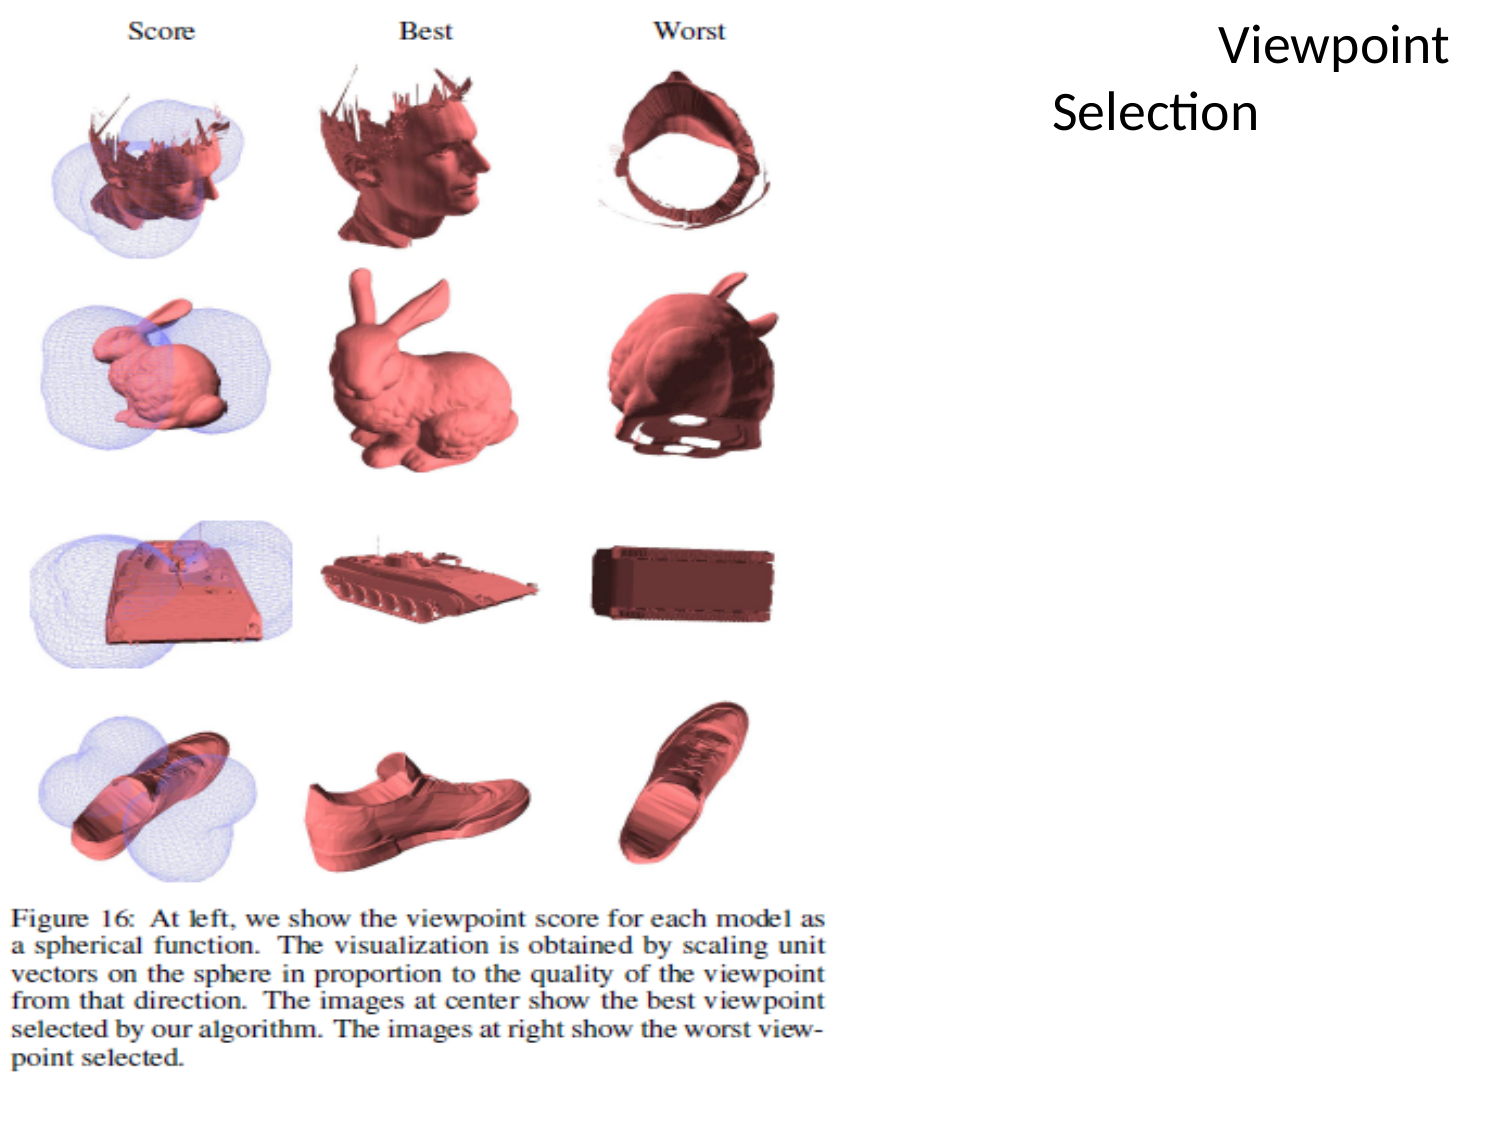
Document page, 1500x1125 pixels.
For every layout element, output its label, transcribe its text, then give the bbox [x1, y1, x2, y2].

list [0, 15, 838, 1125]
title Viewpoint Selection [737, 0, 1500, 150]
